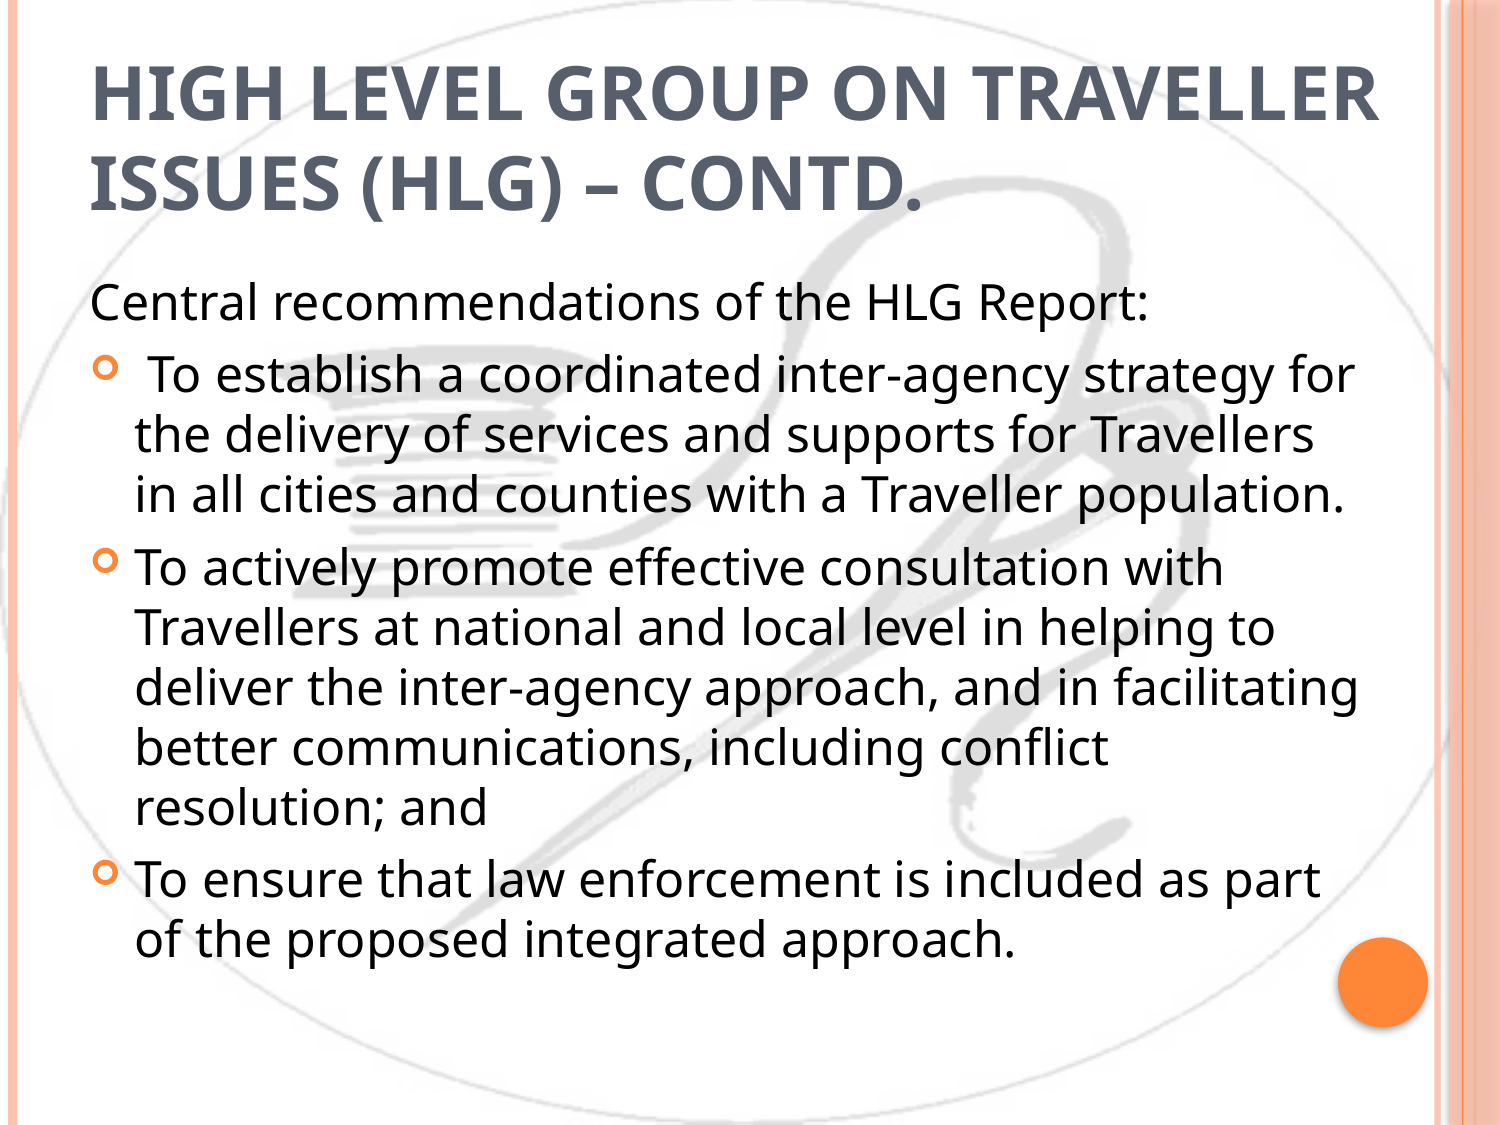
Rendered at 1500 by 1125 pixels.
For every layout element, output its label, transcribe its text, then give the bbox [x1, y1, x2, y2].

title High Level Group on Traveller Issues (HLG) – contd. [75, 45, 1436, 233]
list Central recommendations of the HLG Report: To establish a coordinated inter-agency strategy for the delivery of services and supports for Travellers in all cities and counties with a Traveller population. To actively promote effective consultation with Travellers at national and local level in helping to deliver the inter-agency approach, and in facilitating better communications, including conflict resolution; and To ensure that law enforcement is included as part of the proposed integrated approach. [75, 262, 1376, 1062]
